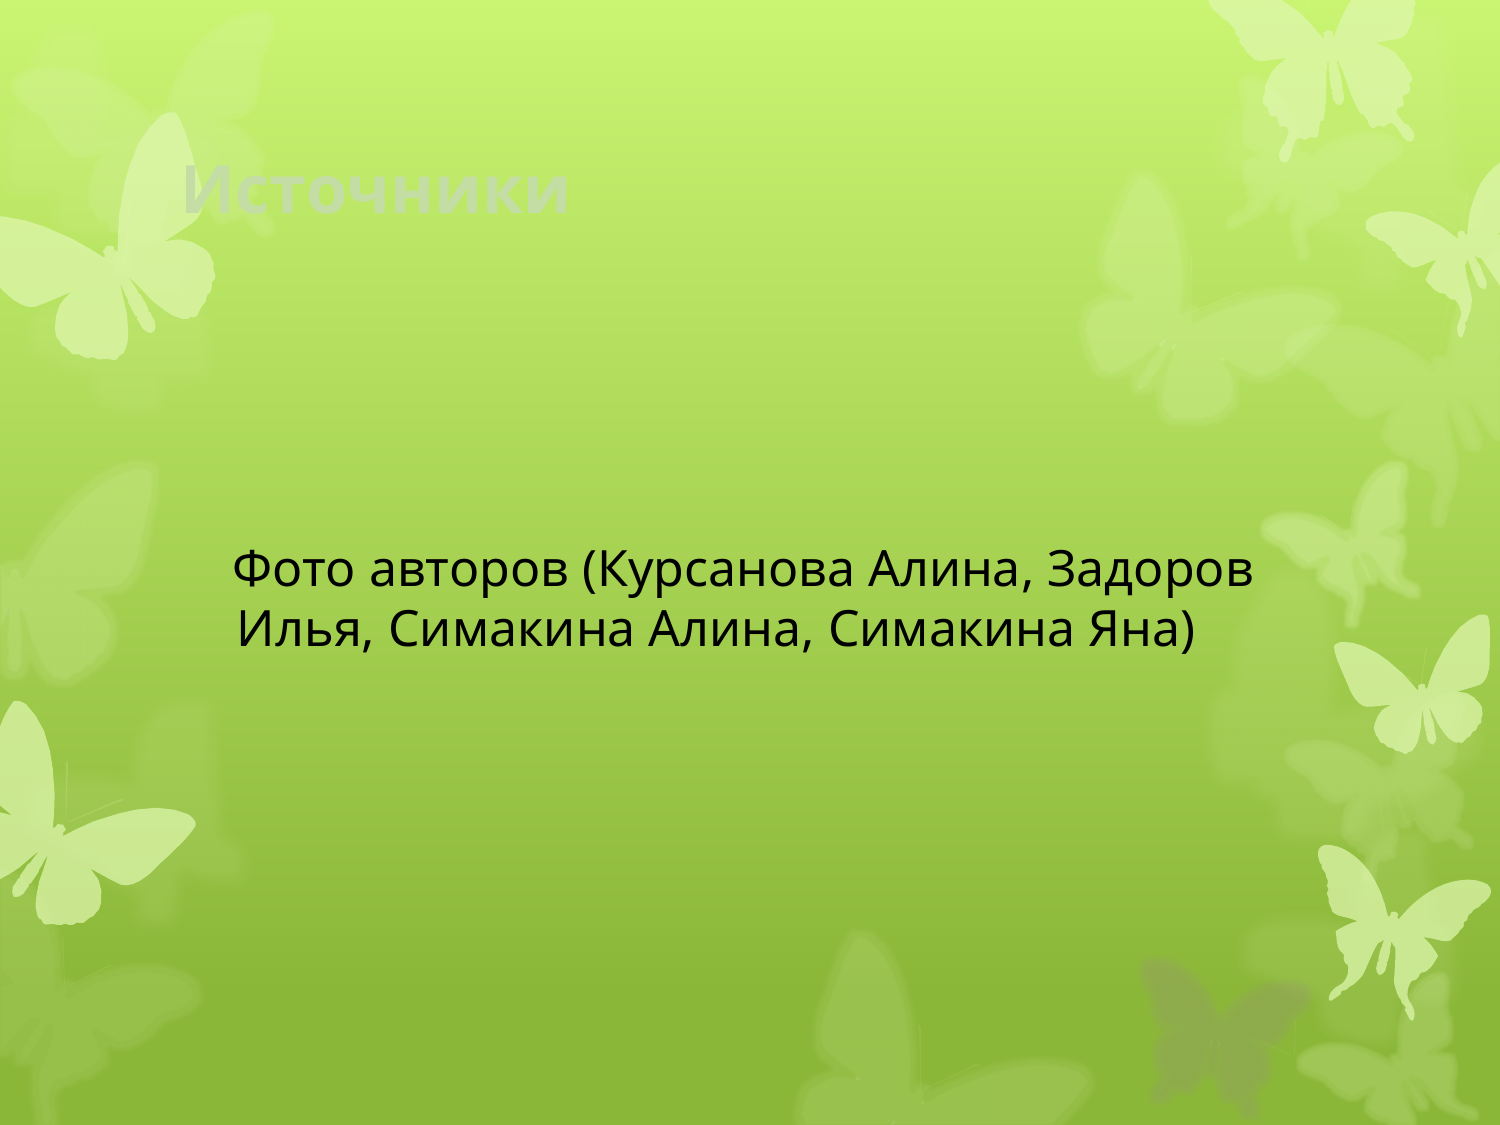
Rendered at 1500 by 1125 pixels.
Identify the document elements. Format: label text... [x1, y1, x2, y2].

list Фото авторов (Курсанова Алина, Задоров Илья, Симакина Алина, Симакина Яна) [165, 296, 1335, 962]
title Источники [165, 110, 1335, 263]
